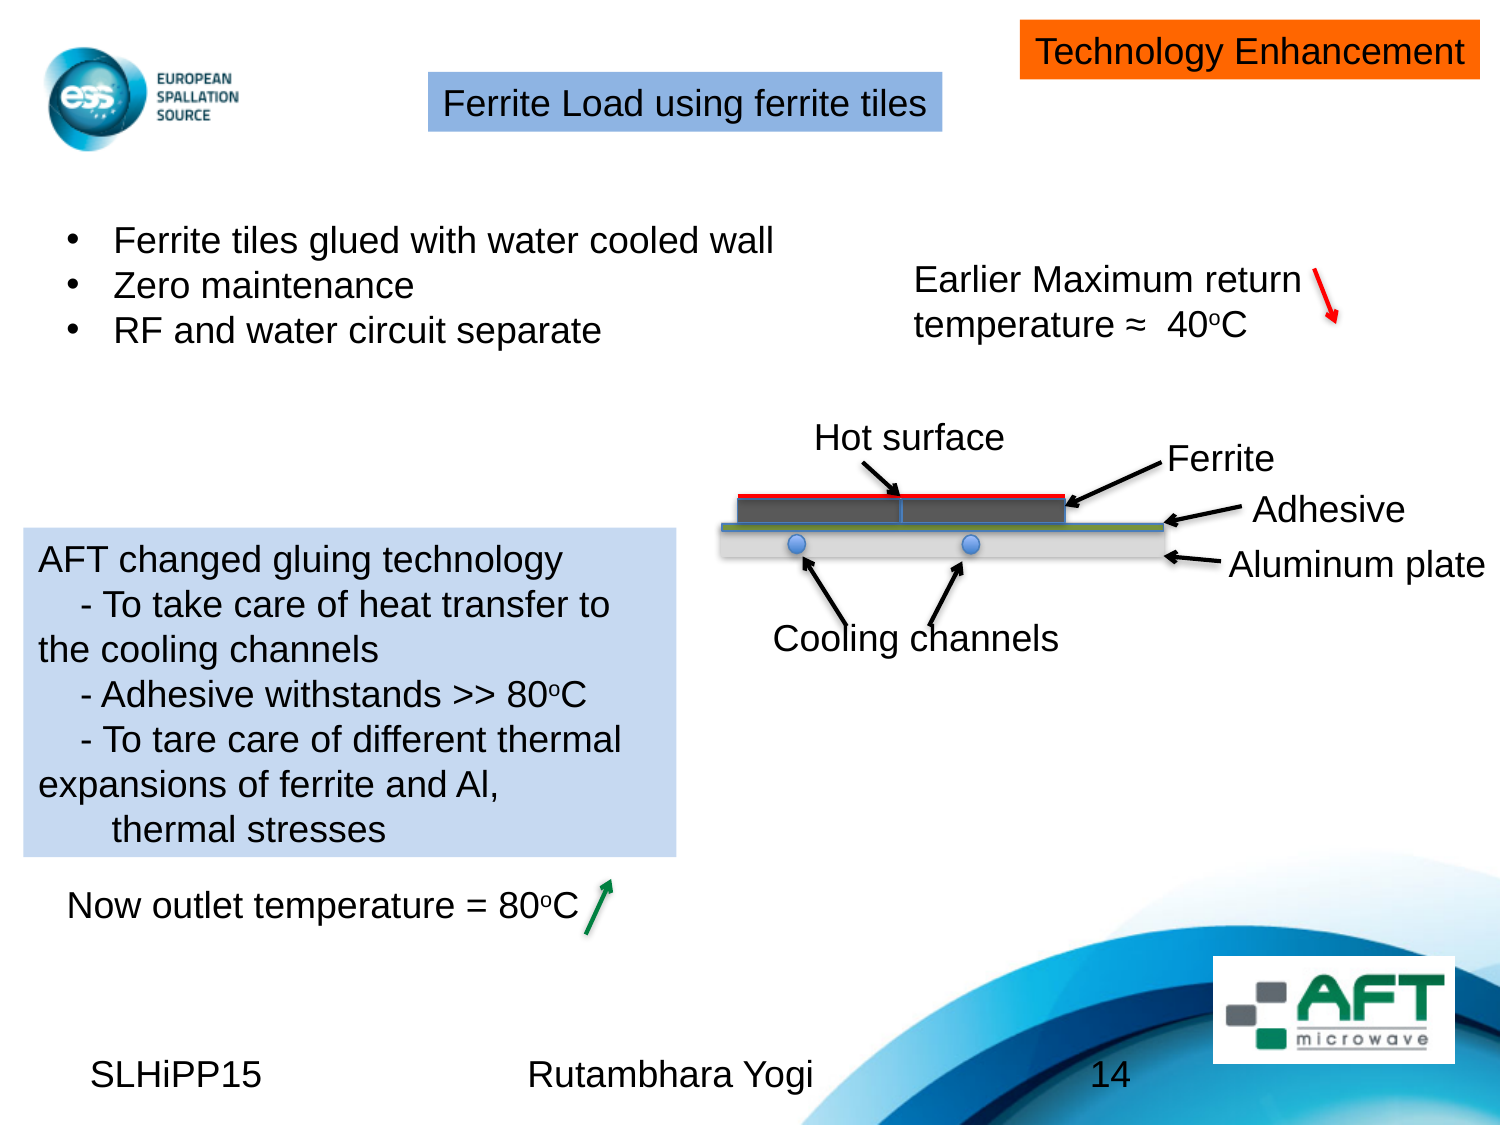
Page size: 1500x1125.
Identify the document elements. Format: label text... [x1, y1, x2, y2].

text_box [585, 878, 612, 935]
slide_number 14 [1074, 1042, 1425, 1103]
text_box Now outlet temperature = 80oC [51, 873, 595, 934]
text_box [721, 404, 1494, 665]
text_box Earlier Maximum return temperature ≈ 40oC [898, 247, 1328, 352]
slide_number SLHiPP15 [75, 1042, 425, 1103]
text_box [1313, 268, 1337, 325]
picture [0, 0, 1500, 1125]
text_box Ferrite tiles glued with water cooled wall Zero maintenance RF and water circuit separate [51, 208, 790, 358]
text_box AFT changed gluing technology - To take care of heat transfer to the cooling channels - Adhesive withstands >> 80oC - To tare care of different thermal expansions of ferrite and Al, thermal stresses [23, 527, 677, 858]
text_box Ferrite Load using ferrite tiles [428, 71, 943, 132]
text_box Technology Enhancement [1019, 19, 1480, 80]
footer Rutambhara Yogi [512, 1042, 988, 1103]
